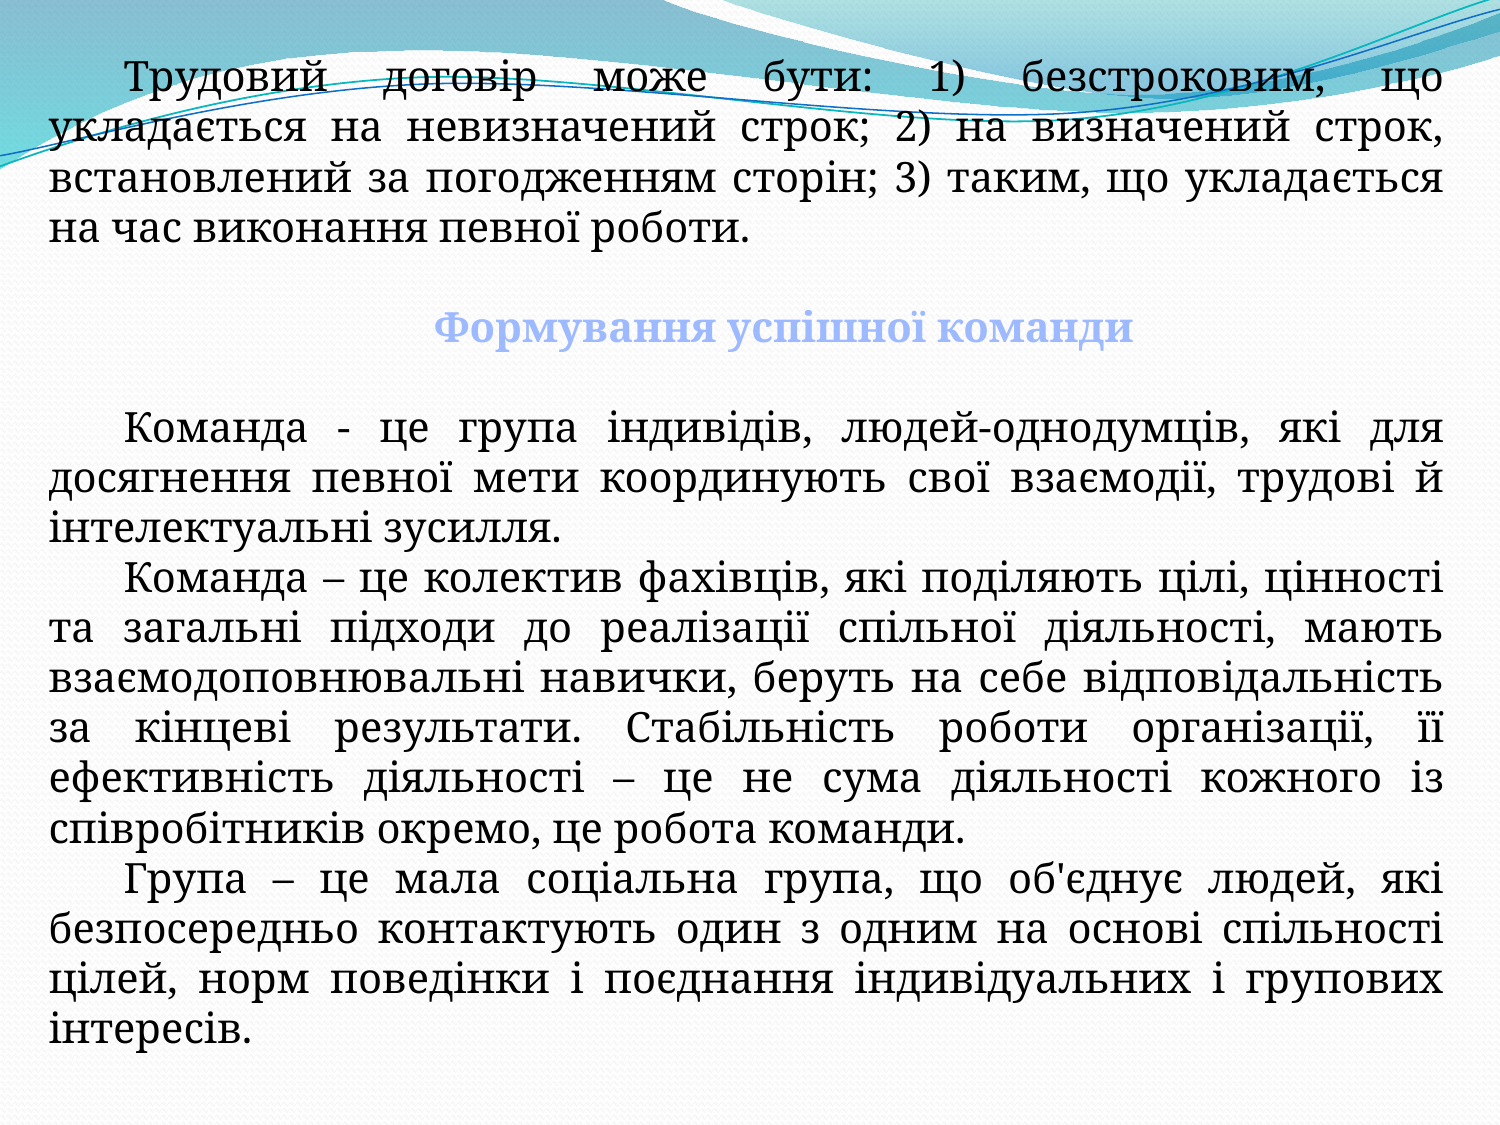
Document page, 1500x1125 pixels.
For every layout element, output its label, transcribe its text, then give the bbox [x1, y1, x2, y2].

list Трудовий договір може бути: 1) безстроковим, що укладається на невизначений строк; 2) на визначений строк, встановлений за погодженням сторін; 3) таким, що укладається на час виконання певної роботи. Формування успішної команди Команда - це група індивідів, людей-однодумців, які для досягнення певної мети координують свої взаємодії, трудові й інтелектуальні зусилля. Команда – це колектив фахівців, які поділяють цілі, цінності та загальні підходи до реалізації спільної діяльності, мають взаємодоповнювальні навички, беруть на себе відповідальність за кінцеві результати. Стабільність роботи організації, її ефективність діяльності – це не сума діяльності кожного із співробітників окремо, це робота команди. Група – це мала соціальна група, що об'єднує людей, які безпосередньо контактують один з одним на основі спільності цілей, норм поведінки і поєднання індивідуальних і групових інтересів. [33, 42, 1459, 1094]
